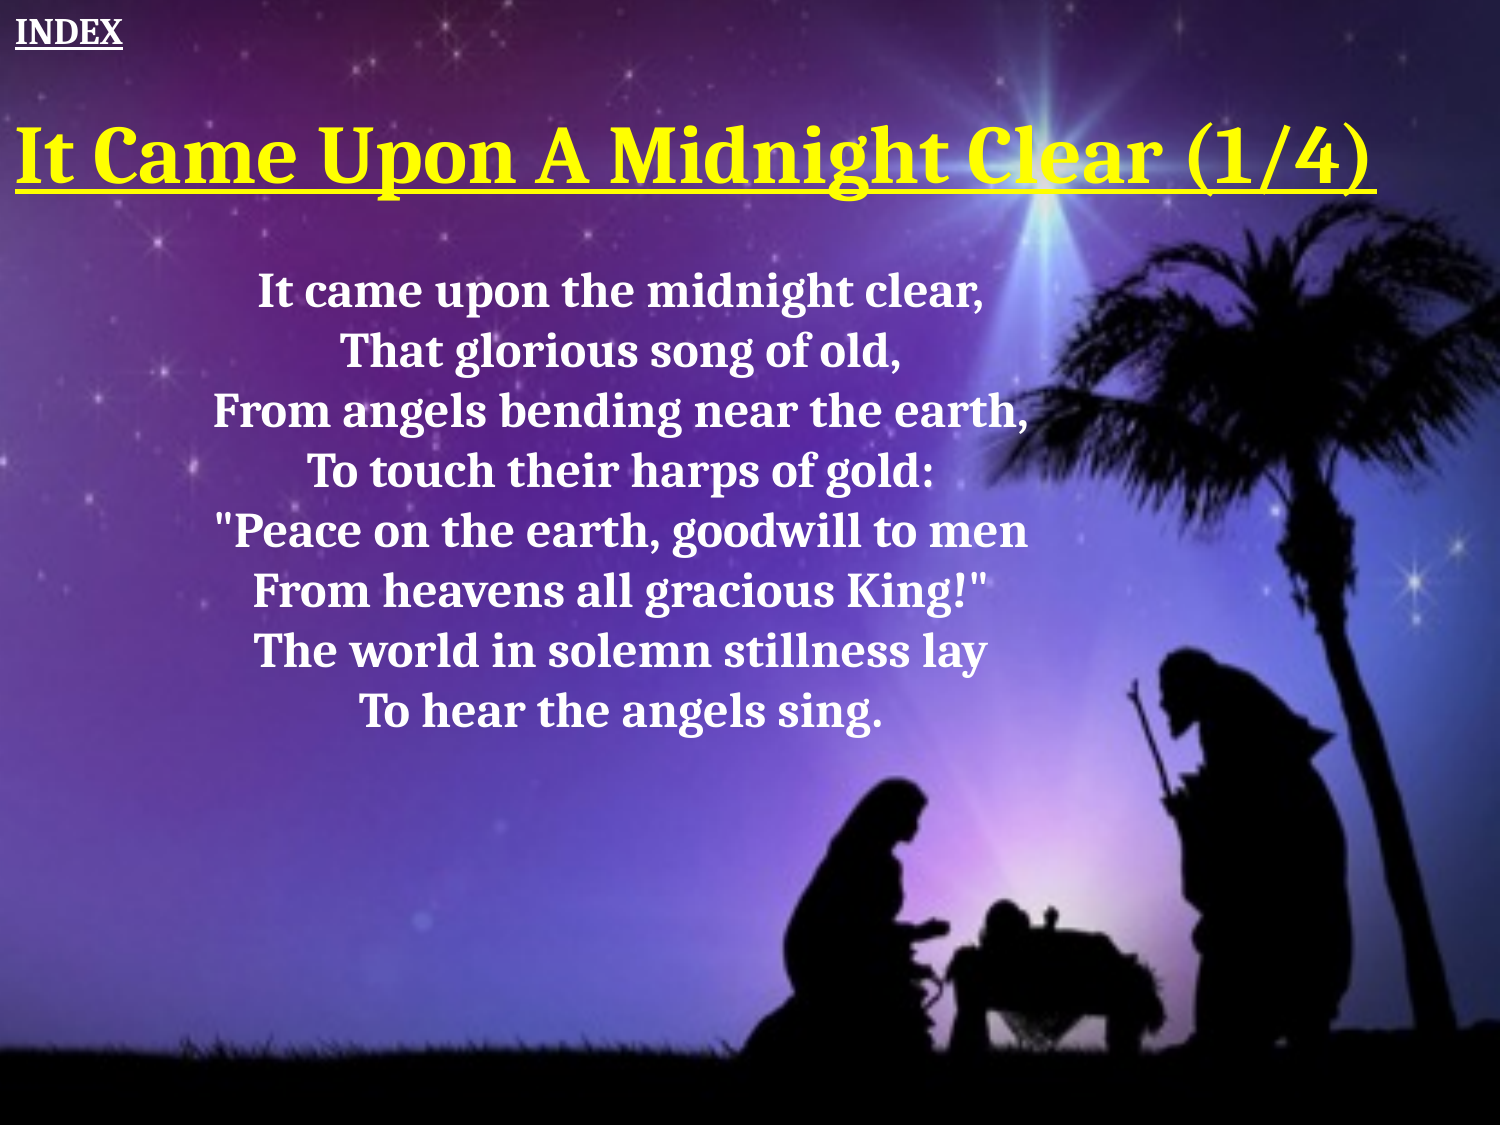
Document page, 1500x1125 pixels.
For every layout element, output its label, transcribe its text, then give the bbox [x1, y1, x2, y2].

list It came upon the midnight clear, That glorious song of old, From angels bending near the earth, To touch their harps of gold: "Peace on the earth, goodwill to men From heavens all gracious King!" The world in solemn stillness lay To hear the angels sing. [75, 250, 1168, 993]
text_box It Came Upon A Midnight Clear (1/4) [0, 50, 1450, 250]
picture [0, 0, 1500, 1125]
text_box INDEX [0, 0, 150, 50]
